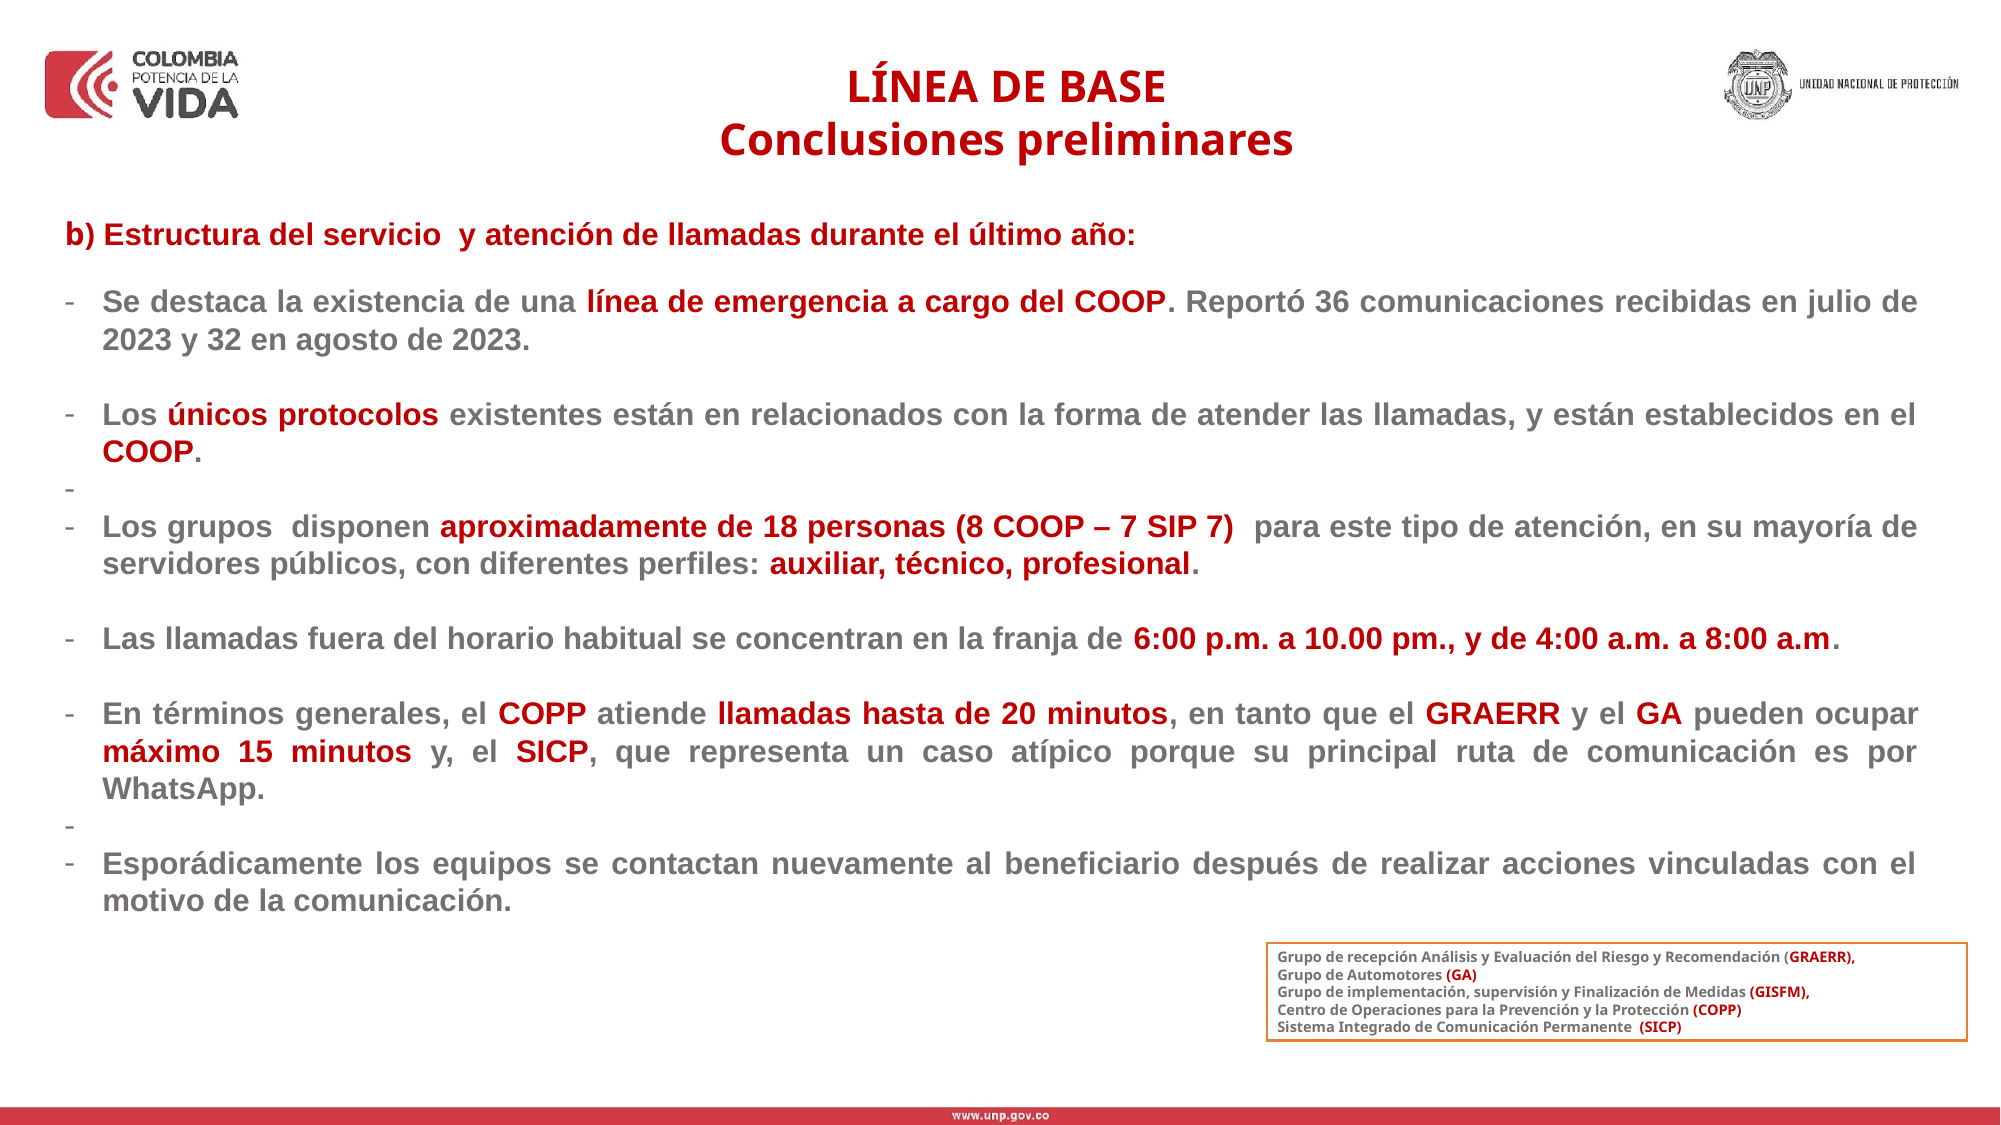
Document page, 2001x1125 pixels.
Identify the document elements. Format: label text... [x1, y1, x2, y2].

text_box LÍNEA DE BASE Conclusiones preliminares [488, 53, 1526, 169]
picture [0, 0, 2001, 1125]
text_box Grupo de recepción Análisis y Evaluación del Riesgo y Recomendación (GRAERR), Grupo de Automotores (GA) Grupo de implementación, supervisión y Finalización de Medidas (GISFM), Centro de Operaciones para la Prevención y la Protección (COPP) Sistema Integrado de Comunicación Permanente (SICP) [1267, 943, 1967, 1041]
text_box b) Estructura del servicio y atención de llamadas durante el último año: Se destaca la existencia de una línea de emergencia a cargo del COOP. Reportó 36 comunicaciones recibidas en julio de 2023 y 32 en agosto de 2023. Los únicos protocolos existentes están en relacionados con la forma de atender las llamadas, y están establecidos en el COOP. Los grupos disponen aproximadamente de 18 personas (8 COOP – 7 SIP 7) para este tipo de atención, en su mayoría de servidores públicos, con diferentes perfiles: auxiliar, técnico, profesional. Las llamadas fuera del horario habitual se concentran en la franja de 6:00 p.m. a 10.00 pm., y de 4:00 a.m. a 8:00 a.m. En términos generales, el COPP atiende llamadas hasta de 20 minutos, en tanto que el GRAERR y el GA pueden ocupar máximo 15 minutos y, el SICP, que representa un caso atípico porque su principal ruta de comunicación es por WhatsApp. Esporádicamente los equipos se contactan nuevamente al beneficiario después de realizar acciones vinculadas con el motivo de la comunicación. [54, 171, 1930, 961]
